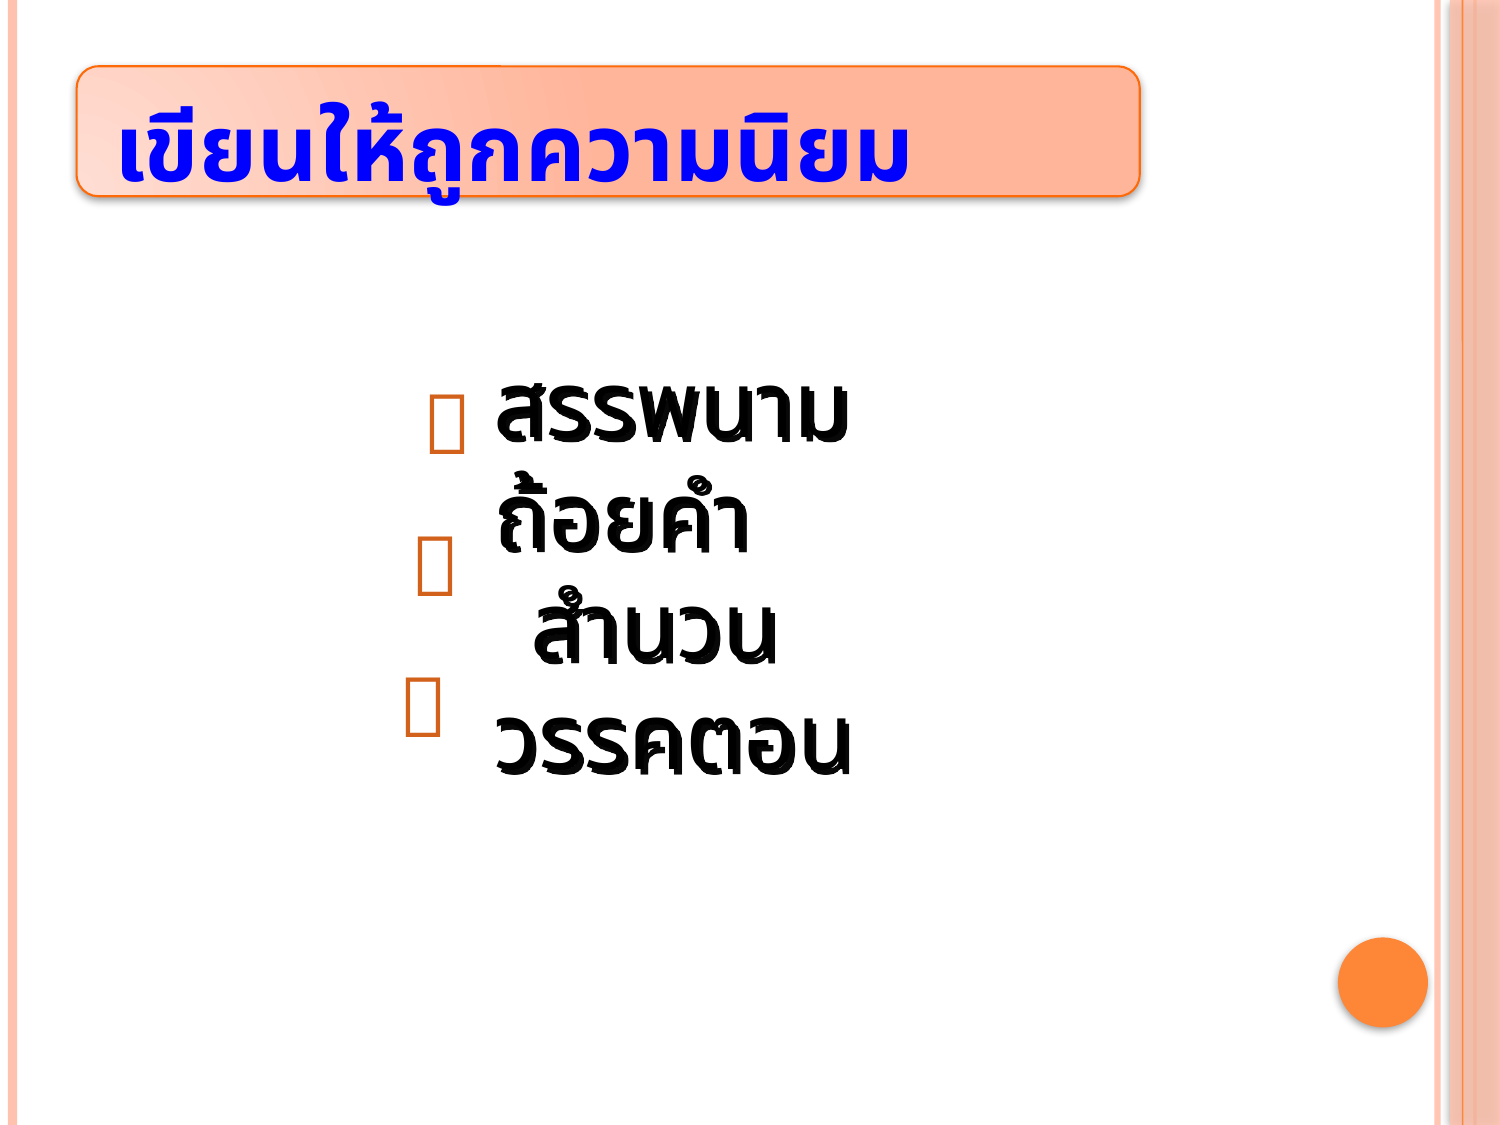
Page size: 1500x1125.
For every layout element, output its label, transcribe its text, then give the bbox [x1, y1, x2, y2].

text_box เขียนให้ถูกความนิยม [100, 78, 1069, 208]
text_box  [407, 363, 526, 479]
text_box  [383, 647, 502, 762]
text_box [75, 65, 1141, 198]
text_box  [396, 505, 515, 621]
text_box สรรพนาม ถ้อยคำ สำนวน วรรคตอน [478, 338, 1010, 799]
